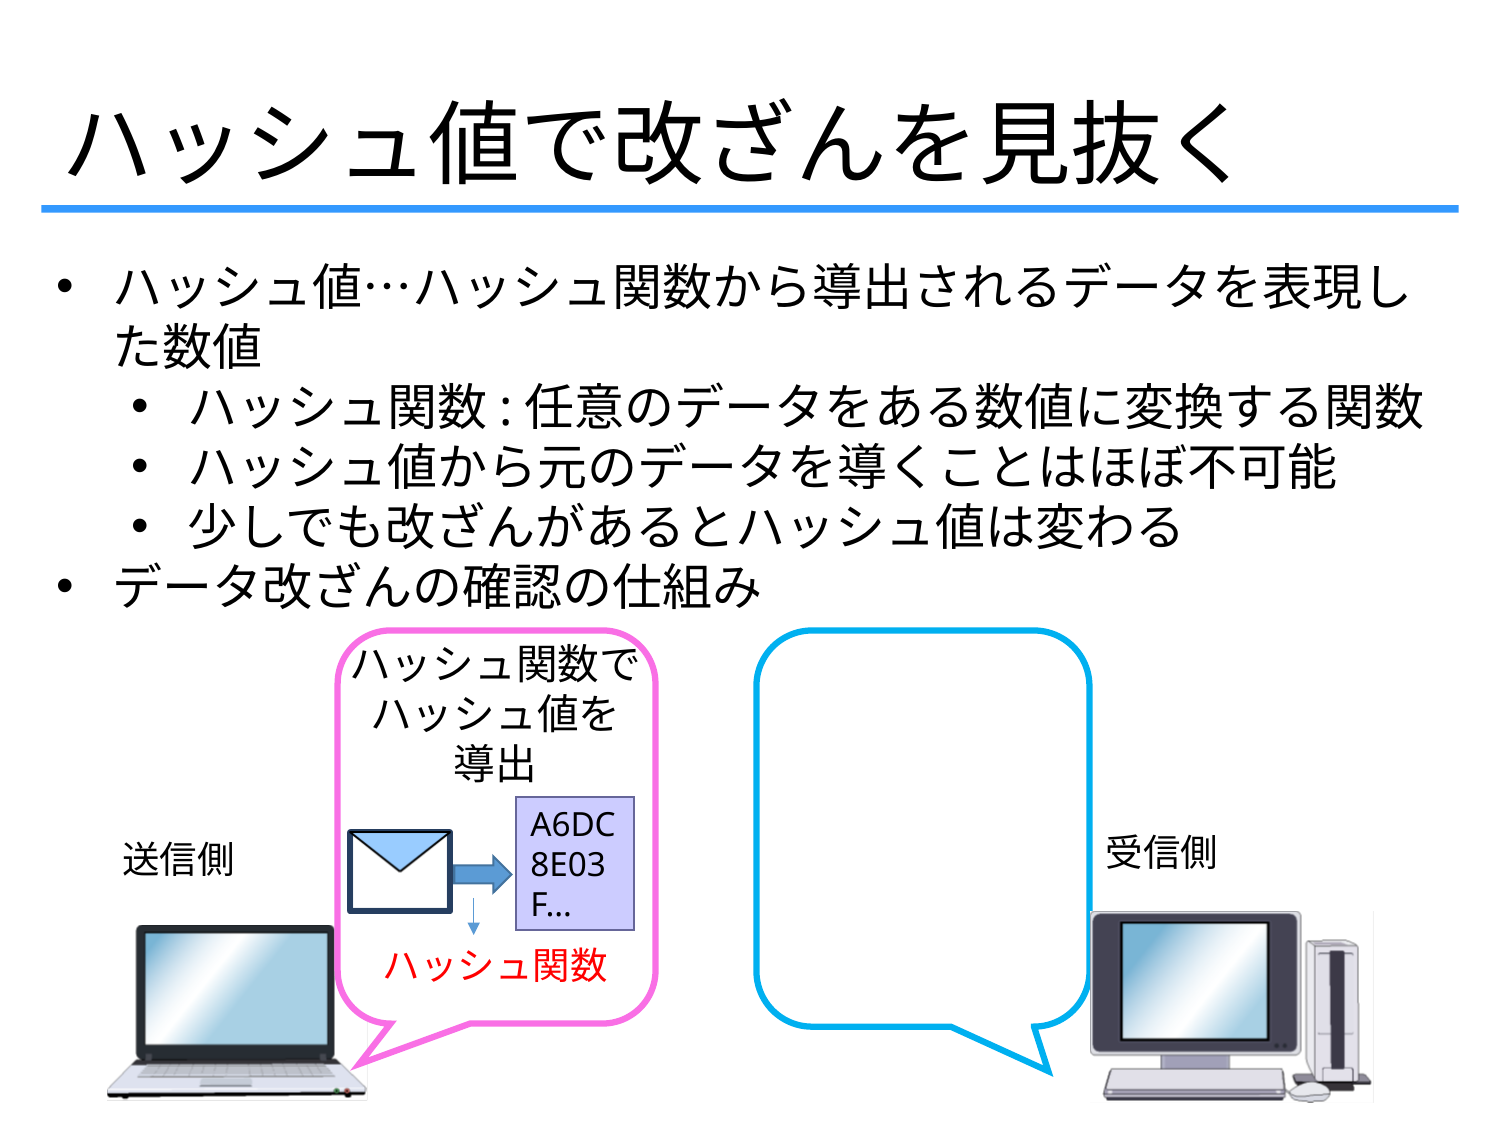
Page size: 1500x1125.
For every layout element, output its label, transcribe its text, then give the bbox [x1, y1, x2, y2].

picture [347, 829, 453, 914]
text_box 送信側 [107, 828, 372, 889]
picture [107, 925, 368, 1101]
text_box [453, 853, 513, 895]
text_box ハッシュ関数 [368, 934, 623, 995]
text_box [755, 629, 1091, 1074]
text_box [336, 796, 657, 1062]
text_box ハッシュ値…ハッシュ関数から導出されるデータを表現した数値 ハッシュ関数:任意のデータをある数値に変換する関数 ハッシュ値から元のデータを導くことはほぼ不可能 少しでも改ざんがあるとハッシュ値は変わる データ改ざんの確認の仕組み [41, 248, 1459, 624]
text_box A6DC8E03F… [515, 796, 635, 931]
text_box ハッシュ関数で ハッシュ値を 導出 [327, 630, 664, 796]
text_box 受信側 [1090, 822, 1322, 882]
picture [1090, 911, 1374, 1104]
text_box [41, 78, 1459, 213]
